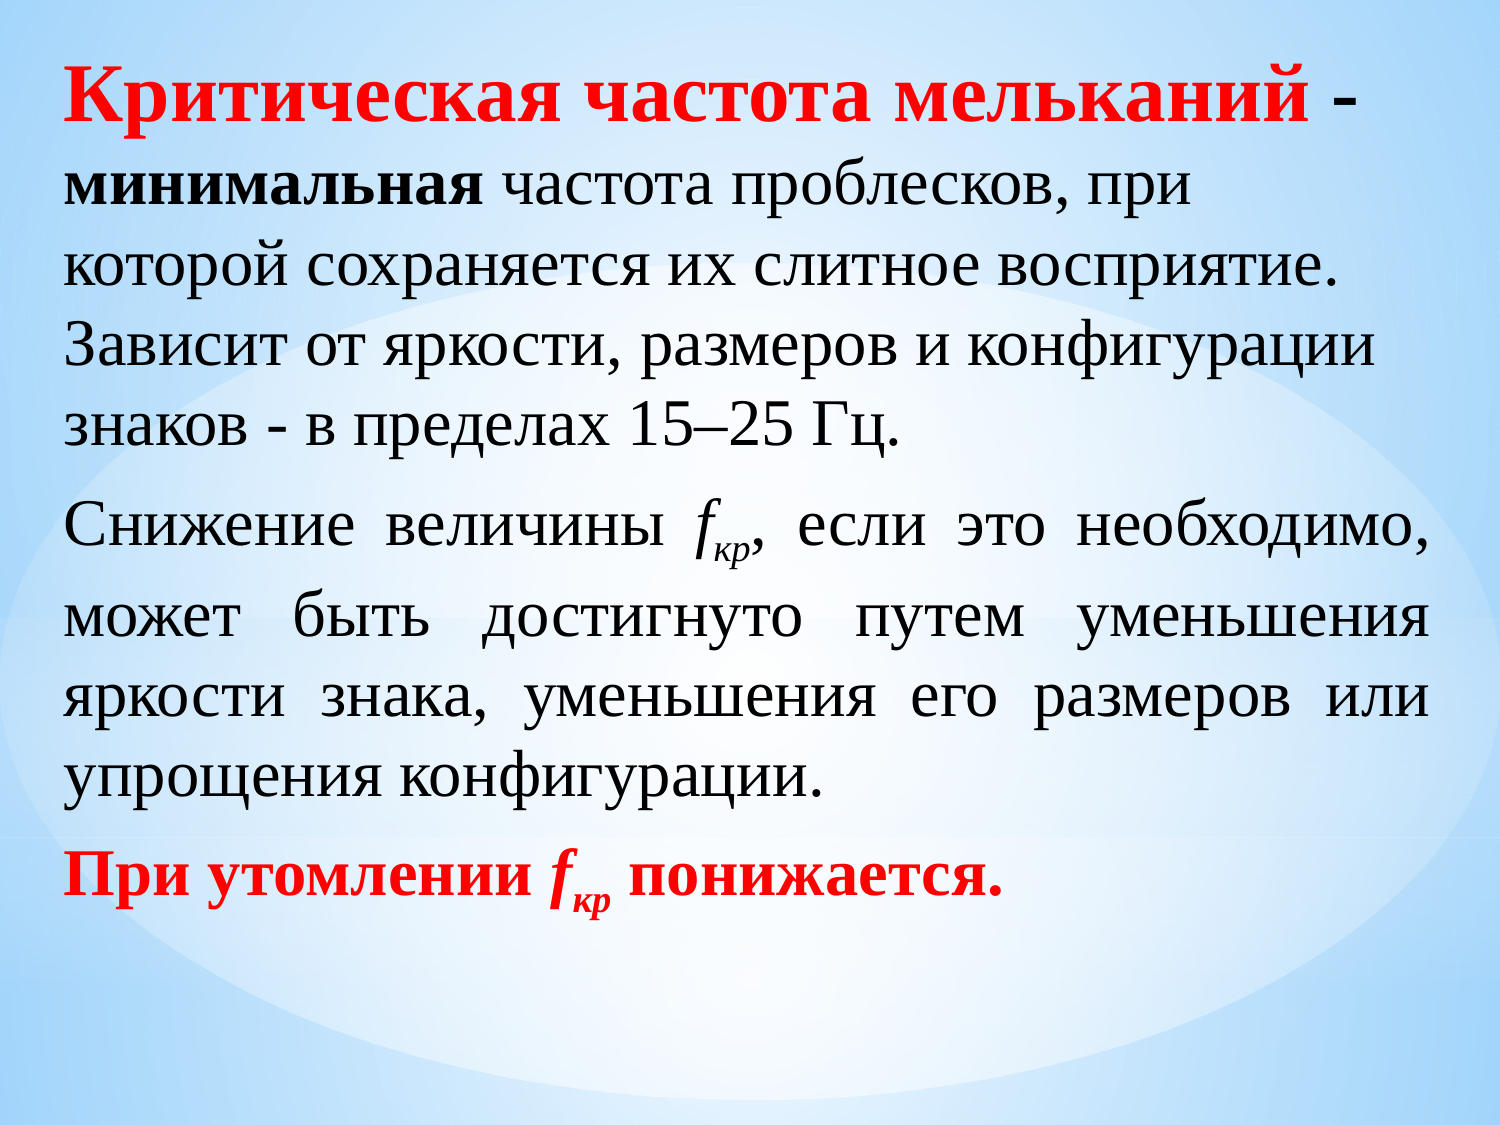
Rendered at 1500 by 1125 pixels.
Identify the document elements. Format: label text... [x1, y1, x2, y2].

list Критическая частота мельканий - минимальная частота проблесков, при которой сохраняется их слитное восприятие. Зависит от яркости, размеров и конфигурации знаков - в пределах 15–25 Гц. Снижение величины fкр, если это необходимо, может быть достигнуто путем уменьшения яркости знака, уменьшения его размеров или упрощения конфигурации. При утомлении fкр понижается. [41, 30, 1447, 1071]
